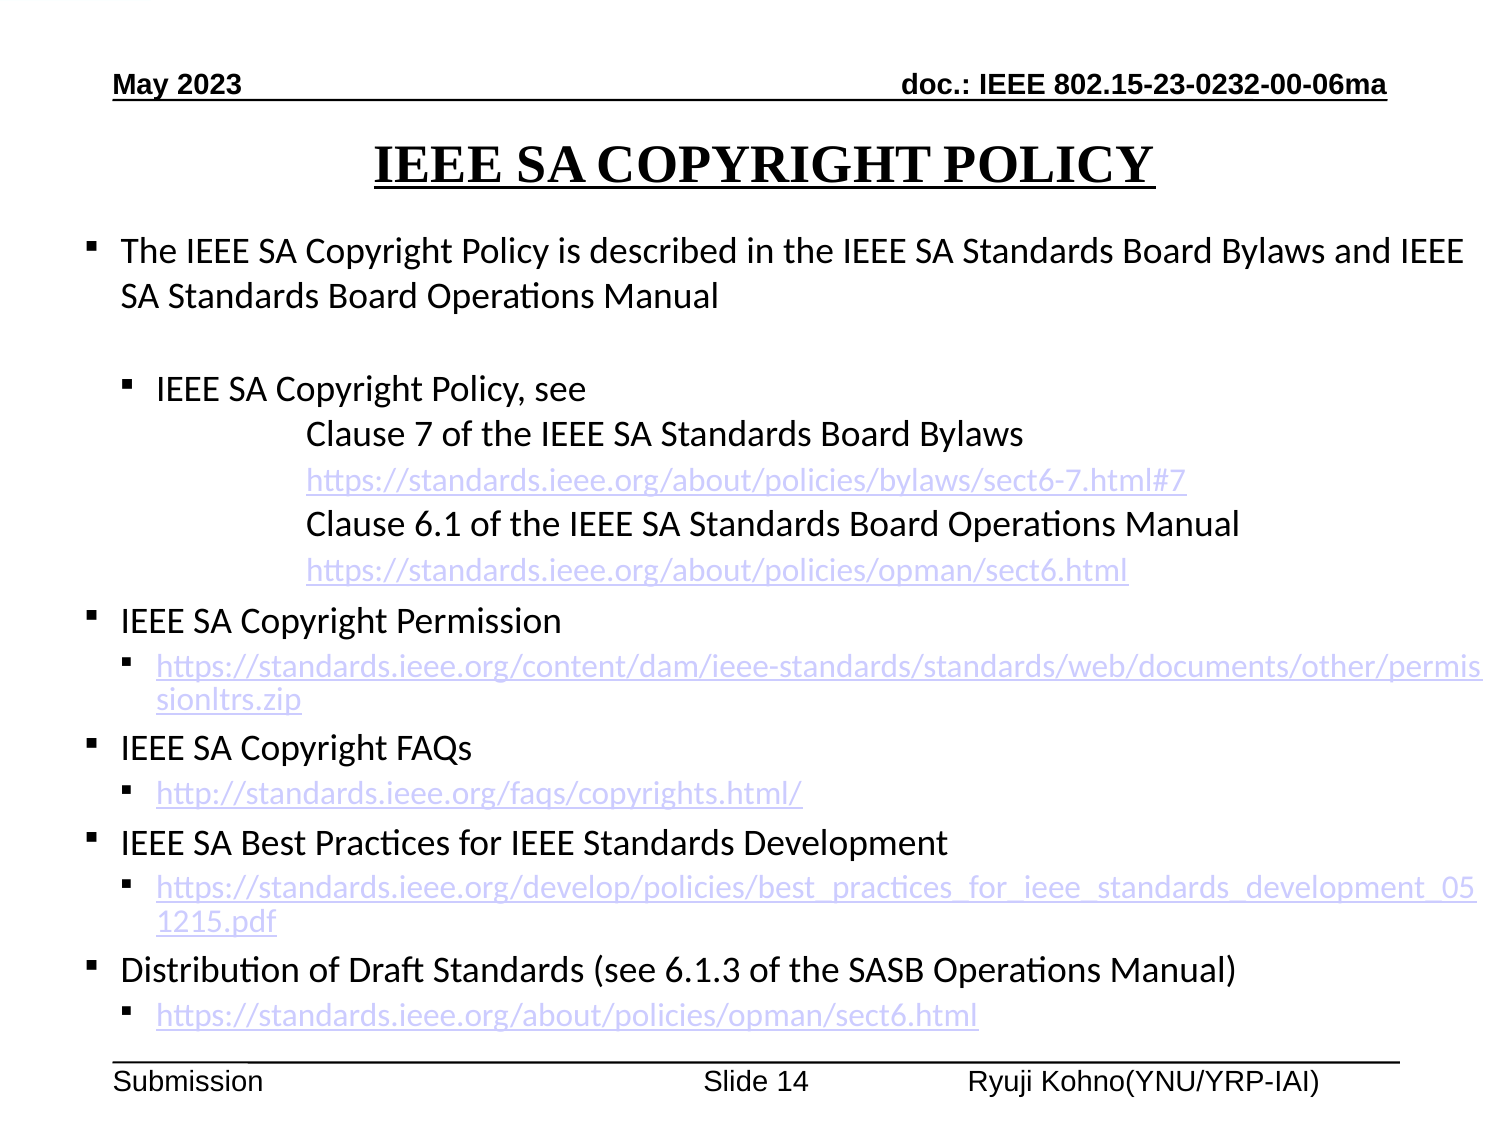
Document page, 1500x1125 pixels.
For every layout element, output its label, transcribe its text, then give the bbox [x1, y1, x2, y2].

text_box The IEEE SA Copyright Policy is described in the IEEE SA Standards Board Bylaws and IEEE SA Standards Board Operations Manual IEEE SA Copyright Policy, see Clause 7 of the IEEE SA Standards Board Bylaws https://standards.ieee.org/about/policies/bylaws/sect6-7.html#7 Clause 6.1 of the IEEE SA Standards Board Operations Manual https://standards.ieee.org/about/policies/opman/sect6.html IEEE SA Copyright Permission https://standards.ieee.org/content/dam/ieee-standards/standards/web/documents/other/permissionltrs.zip IEEE SA Copyright FAQs http://standards.ieee.org/faqs/copyrights.html/ IEEE SA Best Practices for IEEE Standards Development https://standards.ieee.org/develop/policies/best_practices_for_ieee_standards_development_051215.pdf Distribution of Draft Standards (see 6.1.3 of the SASB Operations Manual) https://standards.ieee.org/about/policies/opman/sect6.html [70, 218, 1500, 951]
text_box IEEE SA Copyright Policy [53, 103, 1477, 219]
slide_number Slide 14 [701, 1062, 811, 1098]
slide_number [112, 64, 375, 100]
